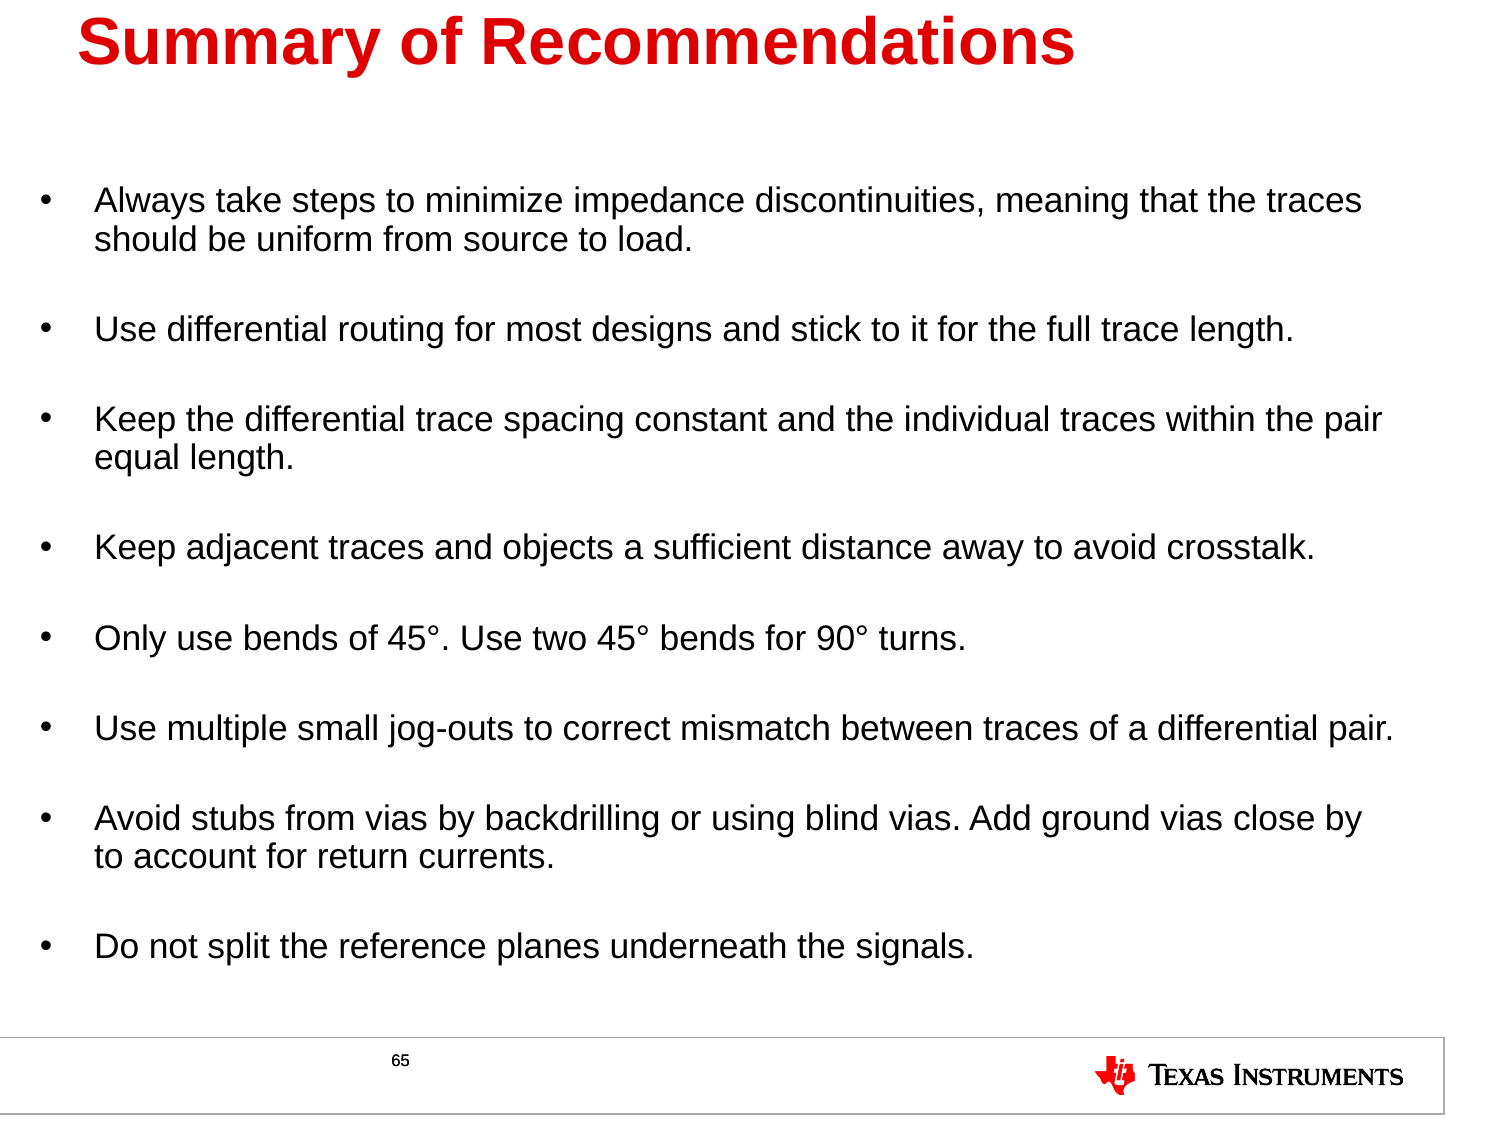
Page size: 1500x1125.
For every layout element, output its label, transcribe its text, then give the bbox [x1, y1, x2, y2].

picture [1095, 1056, 1403, 1095]
text_box Always take steps to minimize impedance discontinuities, meaning that the traces should be uniform from source to load. Use differential routing for most designs and stick to it for the full trace length. Keep the differential trace spacing constant and the individual traces within the pair equal length. Keep adjacent traces and objects a sufficient distance away to avoid crosstalk. Only use bends of 45°. Use two 45° bends for 90° turns. Use multiple small jog-outs to correct mismatch between traces of a differential pair. Avoid stubs from vias by backdrilling or using blind vias. Add ground vias close by to account for return currents. Do not split the reference planes underneath the signals. [24, 174, 1414, 1013]
slide_number 65 [74, 1042, 426, 1103]
title Summary of Recommendations [62, 0, 1413, 138]
